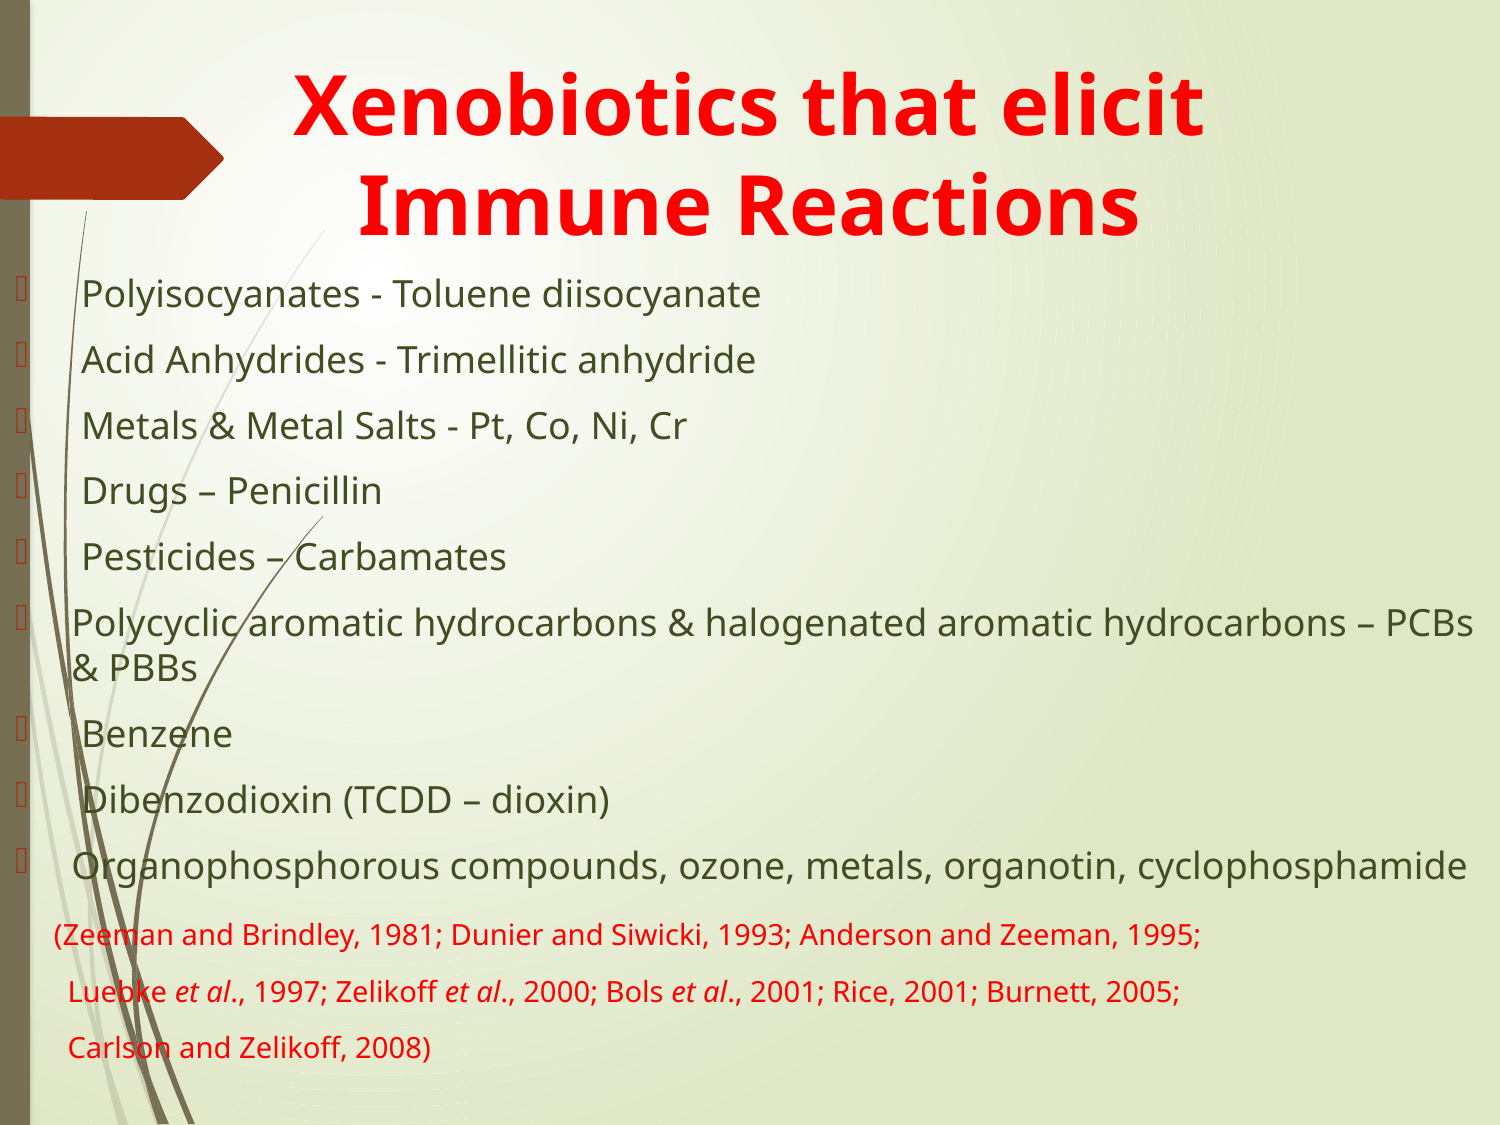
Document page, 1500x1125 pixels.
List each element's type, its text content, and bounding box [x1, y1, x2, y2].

list Polyisocyanates - Toluene diisocyanate Acid Anhydrides - Trimellitic anhydride Metals & Metal Salts - Pt, Co, Ni, Cr Drugs – Penicillin Pesticides – Carbamates Polycyclic aromatic hydrocarbons & halogenated aromatic hydrocarbons – PCBs & PBBs Benzene Dibenzodioxin (TCDD – dioxin) Organophosphorous compounds, ozone, metals, organotin, cyclophosphamide (Zeeman and Brindley, 1981; Dunier and Siwicki, 1993; Anderson and Zeeman, 1995; Luebke et al., 1997; Zelikoff et al., 2000; Bols et al., 2001; Rice, 2001; Burnett, 2005; Carlson and Zelikoff, 2008) [0, 262, 1500, 1125]
title Xenobiotics that elicit Immune Reactions [75, 45, 1425, 262]
